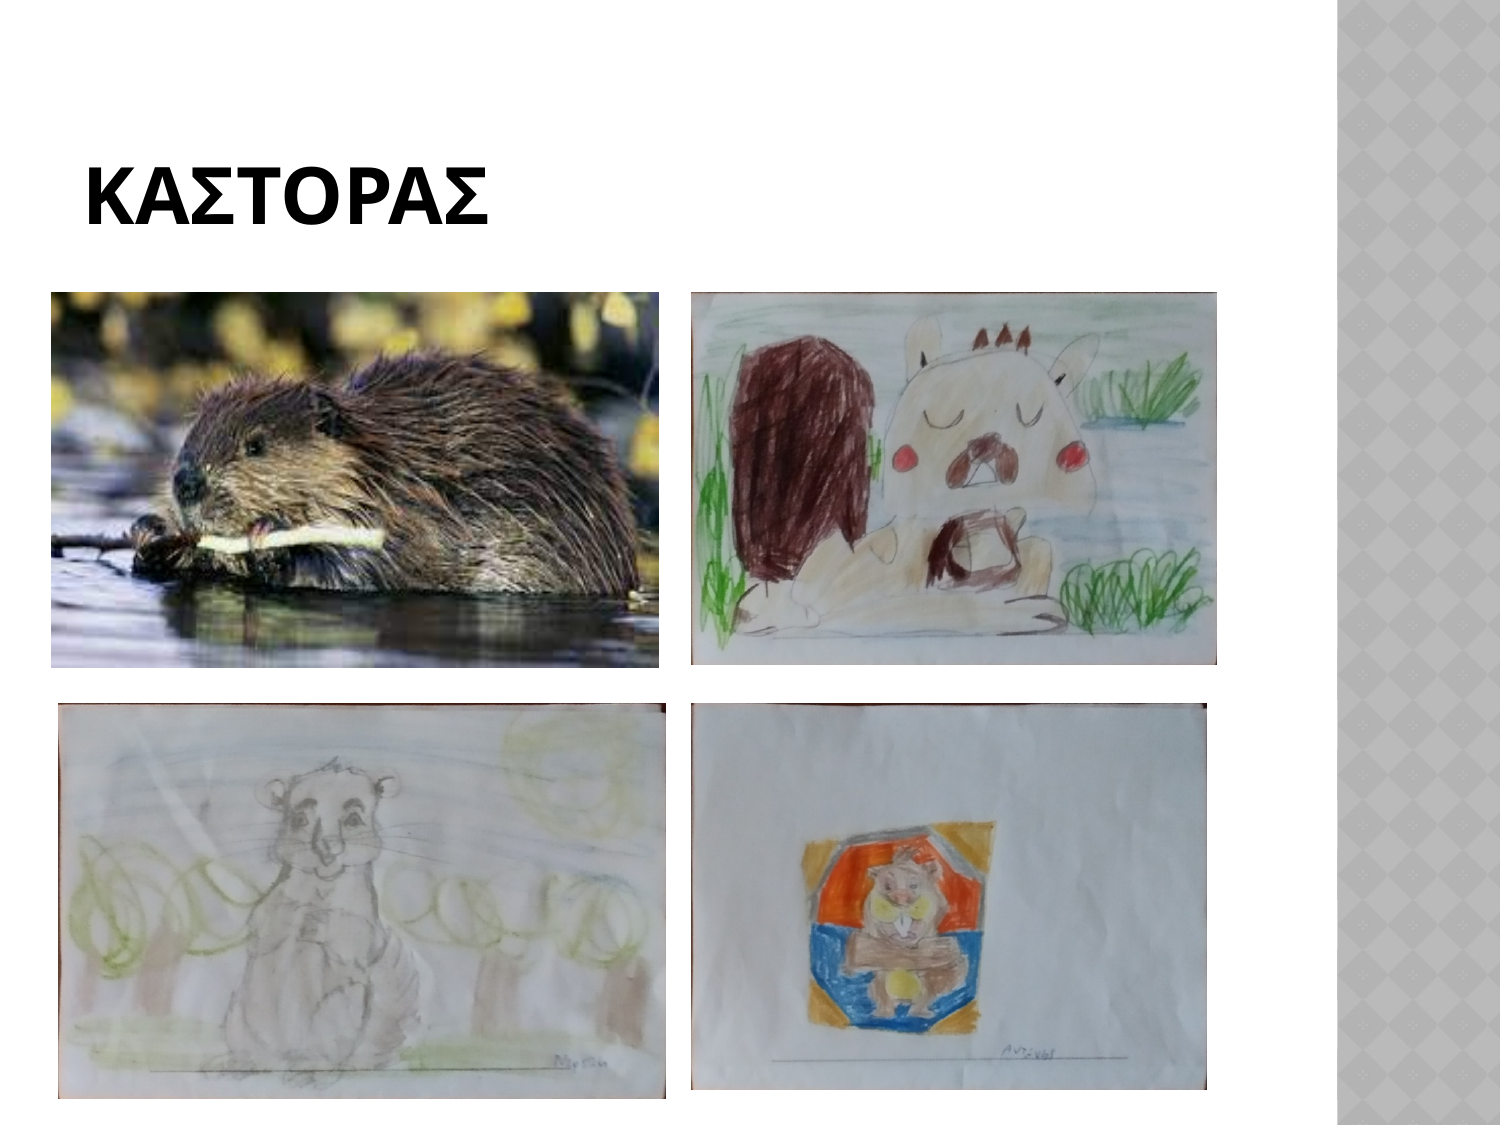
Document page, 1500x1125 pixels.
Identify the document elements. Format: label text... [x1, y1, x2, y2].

title ΚΑΣΤΟΡΑΣ [75, 52, 1263, 240]
picture [690, 702, 1208, 1091]
picture [690, 292, 1218, 665]
picture [58, 702, 666, 1100]
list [51, 292, 660, 669]
